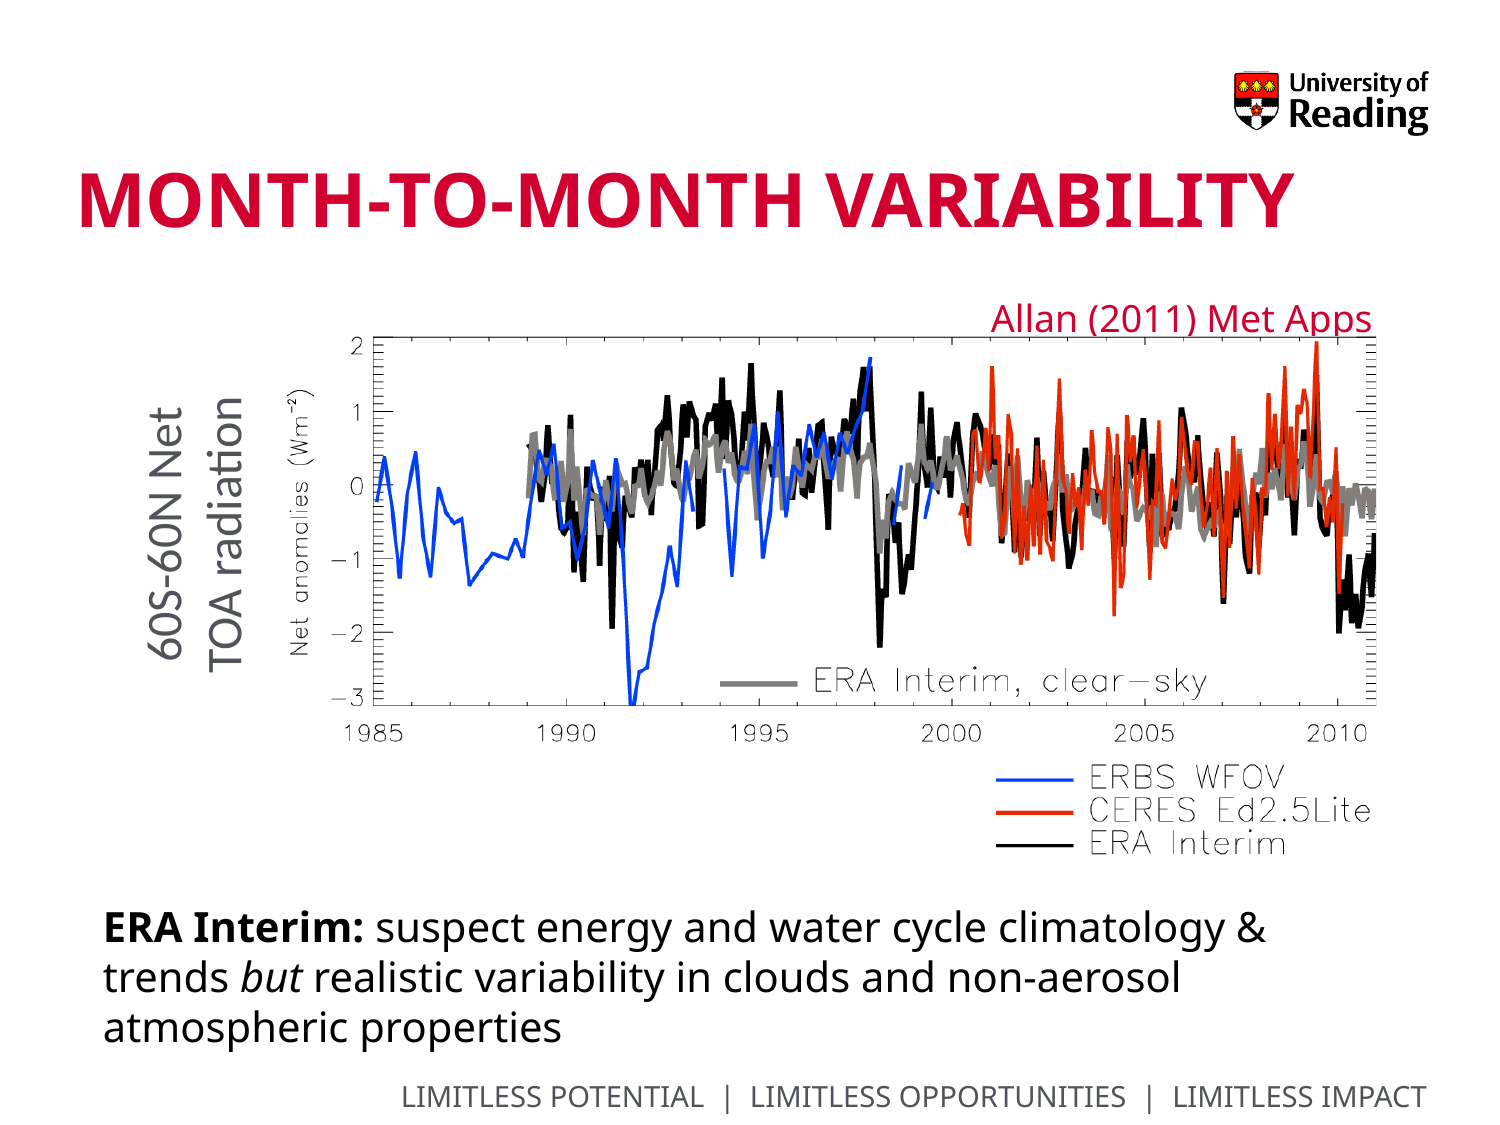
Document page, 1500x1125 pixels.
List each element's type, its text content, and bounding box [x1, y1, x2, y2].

text_box ERA Interim: suspect energy and water cycle climatology & trends but realistic variability in clouds and non-aerosol atmospheric properties [88, 893, 1412, 1059]
picture [285, 336, 1389, 870]
title Month-to-month variability [75, 54, 1425, 243]
picture [1425, 71, 1429, 136]
text_box Allan (2011) Met Apps [797, 287, 1388, 354]
text_box 60S-60N Net TOA radiation [123, 378, 259, 692]
